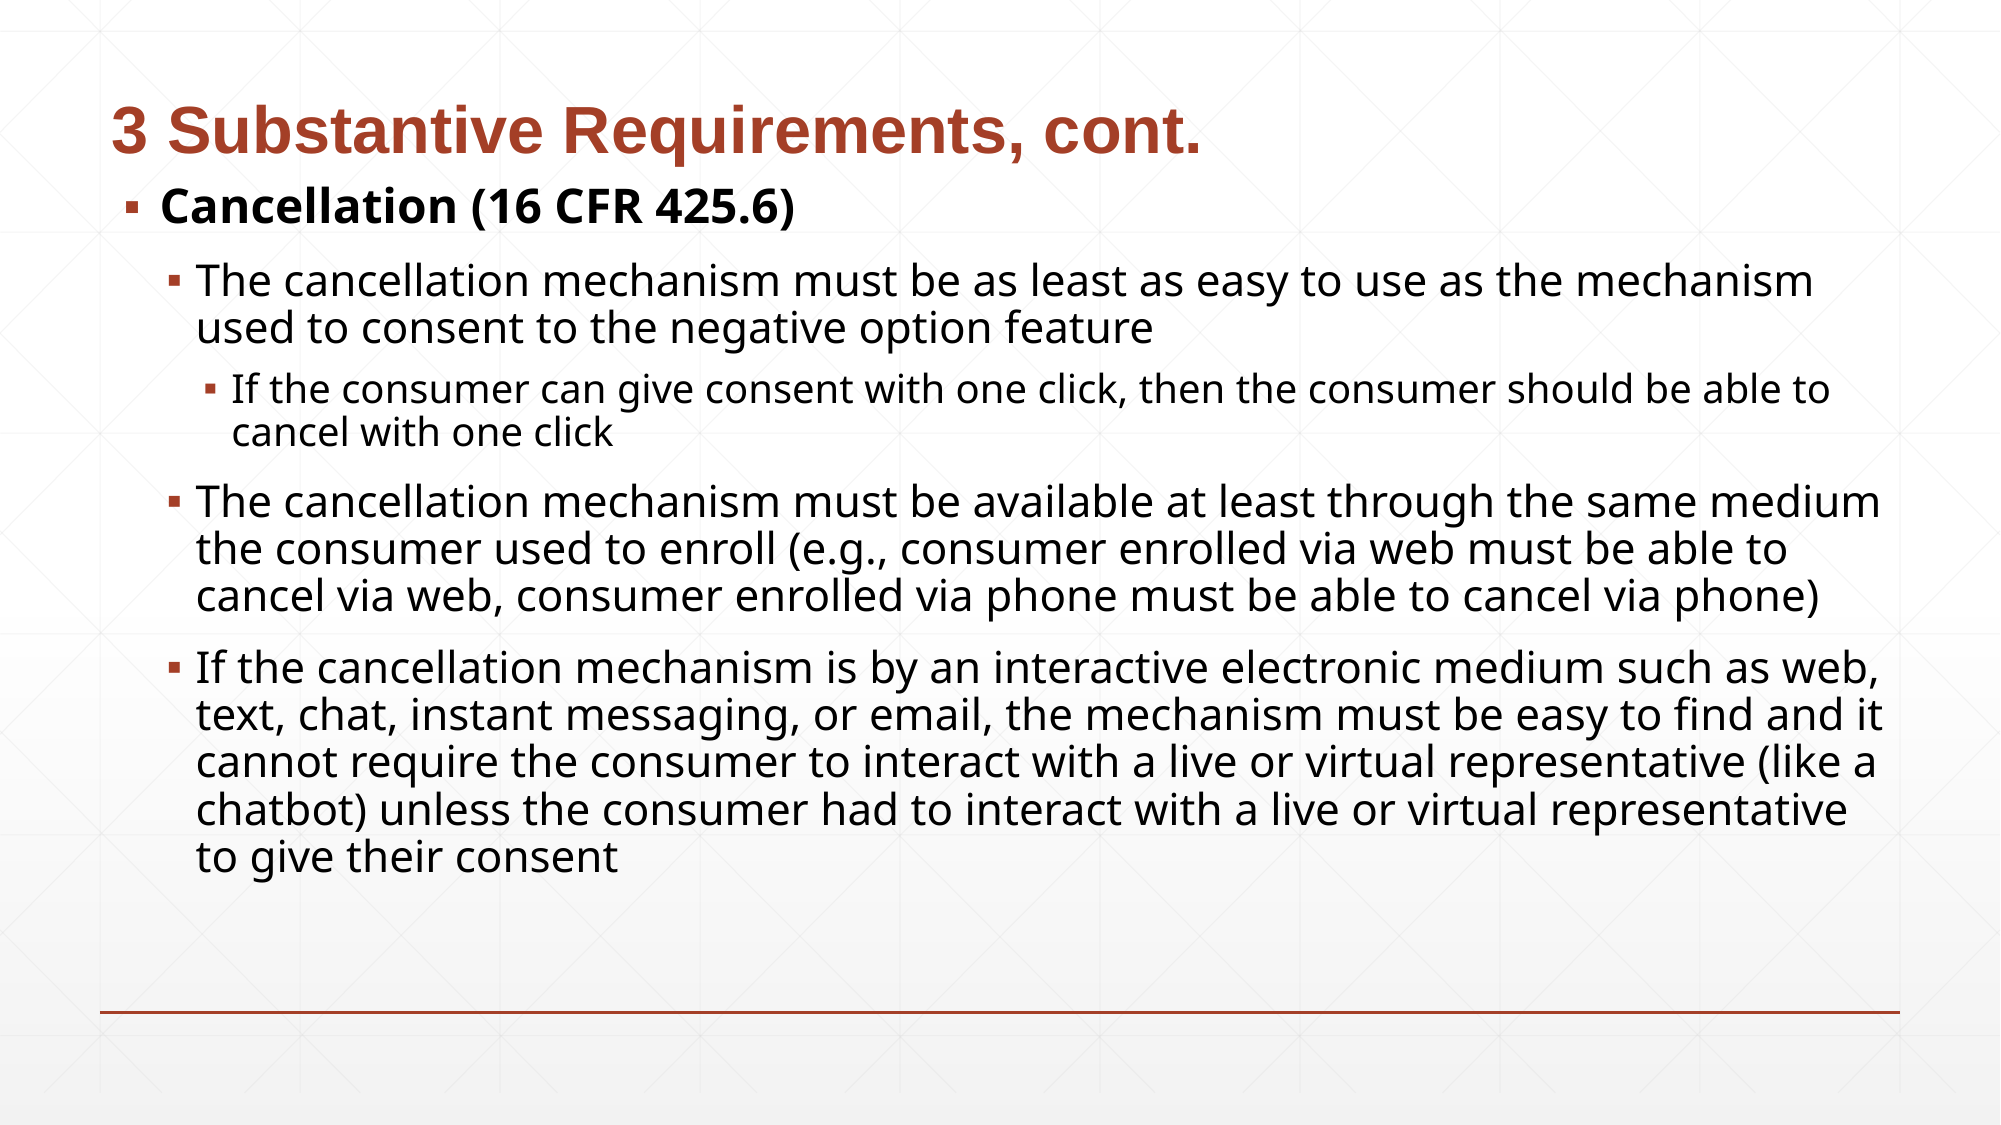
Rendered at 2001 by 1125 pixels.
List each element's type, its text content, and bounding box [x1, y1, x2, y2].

title 3 Substantive Requirements, cont. [96, 82, 1672, 175]
list Cancellation (16 CFR 425.6) The cancellation mechanism must be as least as easy to use as the mechanism used to consent to the negative option feature If the consumer can give consent with one click, then the consumer should be able to cancel with one click The cancellation mechanism must be available at least through the same medium the consumer used to enroll (e.g., consumer enrolled via web must be able to cancel via web, consumer enrolled via phone must be able to cancel via phone) If the cancellation mechanism is by an interactive electronic medium such as web, text, chat, instant messaging, or email, the mechanism must be easy to find and it cannot require the consumer to interact with a live or virtual representative (like a chatbot) unless the consumer had to interact with a live or virtual representative to give their consent [108, 174, 1904, 916]
